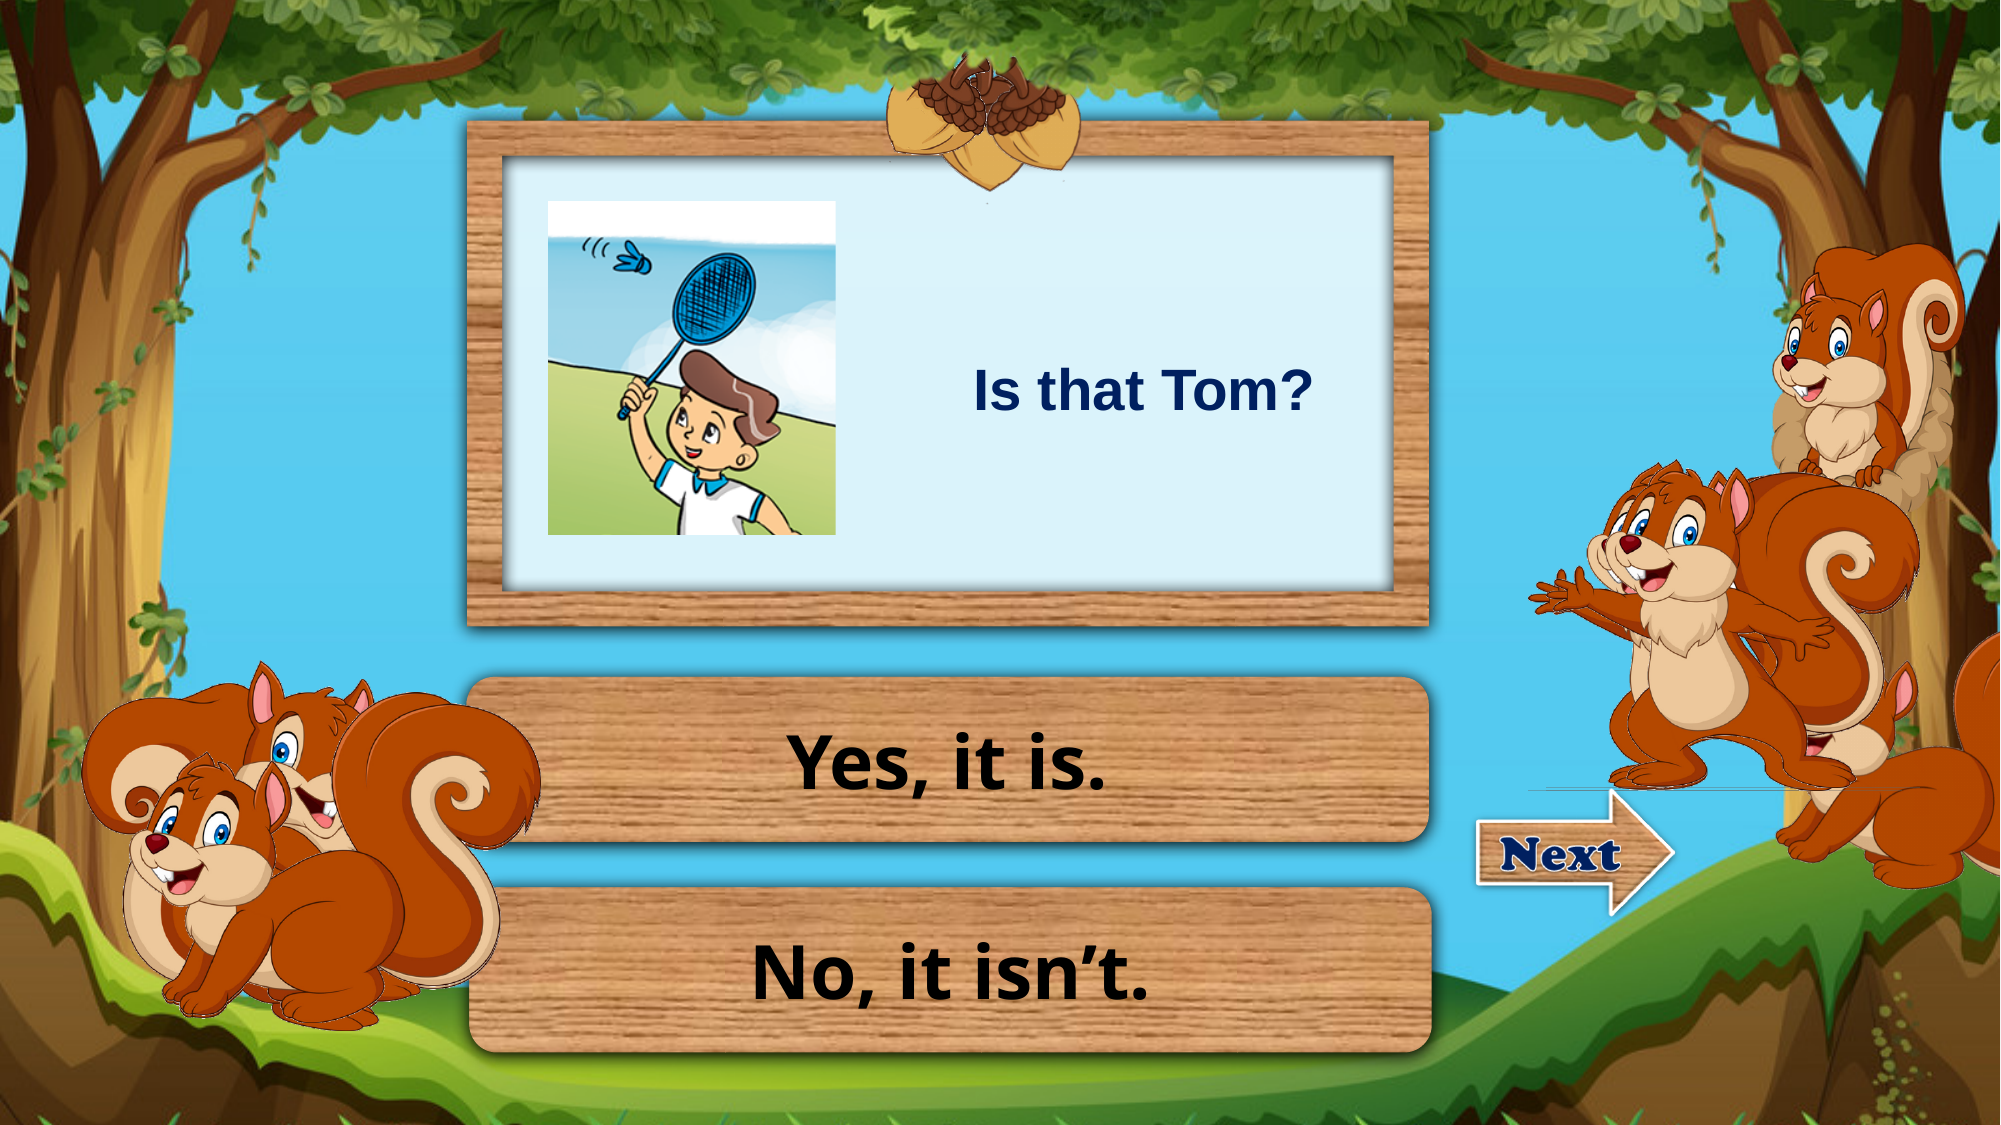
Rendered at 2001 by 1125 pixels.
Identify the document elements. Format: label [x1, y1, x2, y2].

text_box [467, 120, 1429, 627]
picture [0, 0, 2001, 1125]
